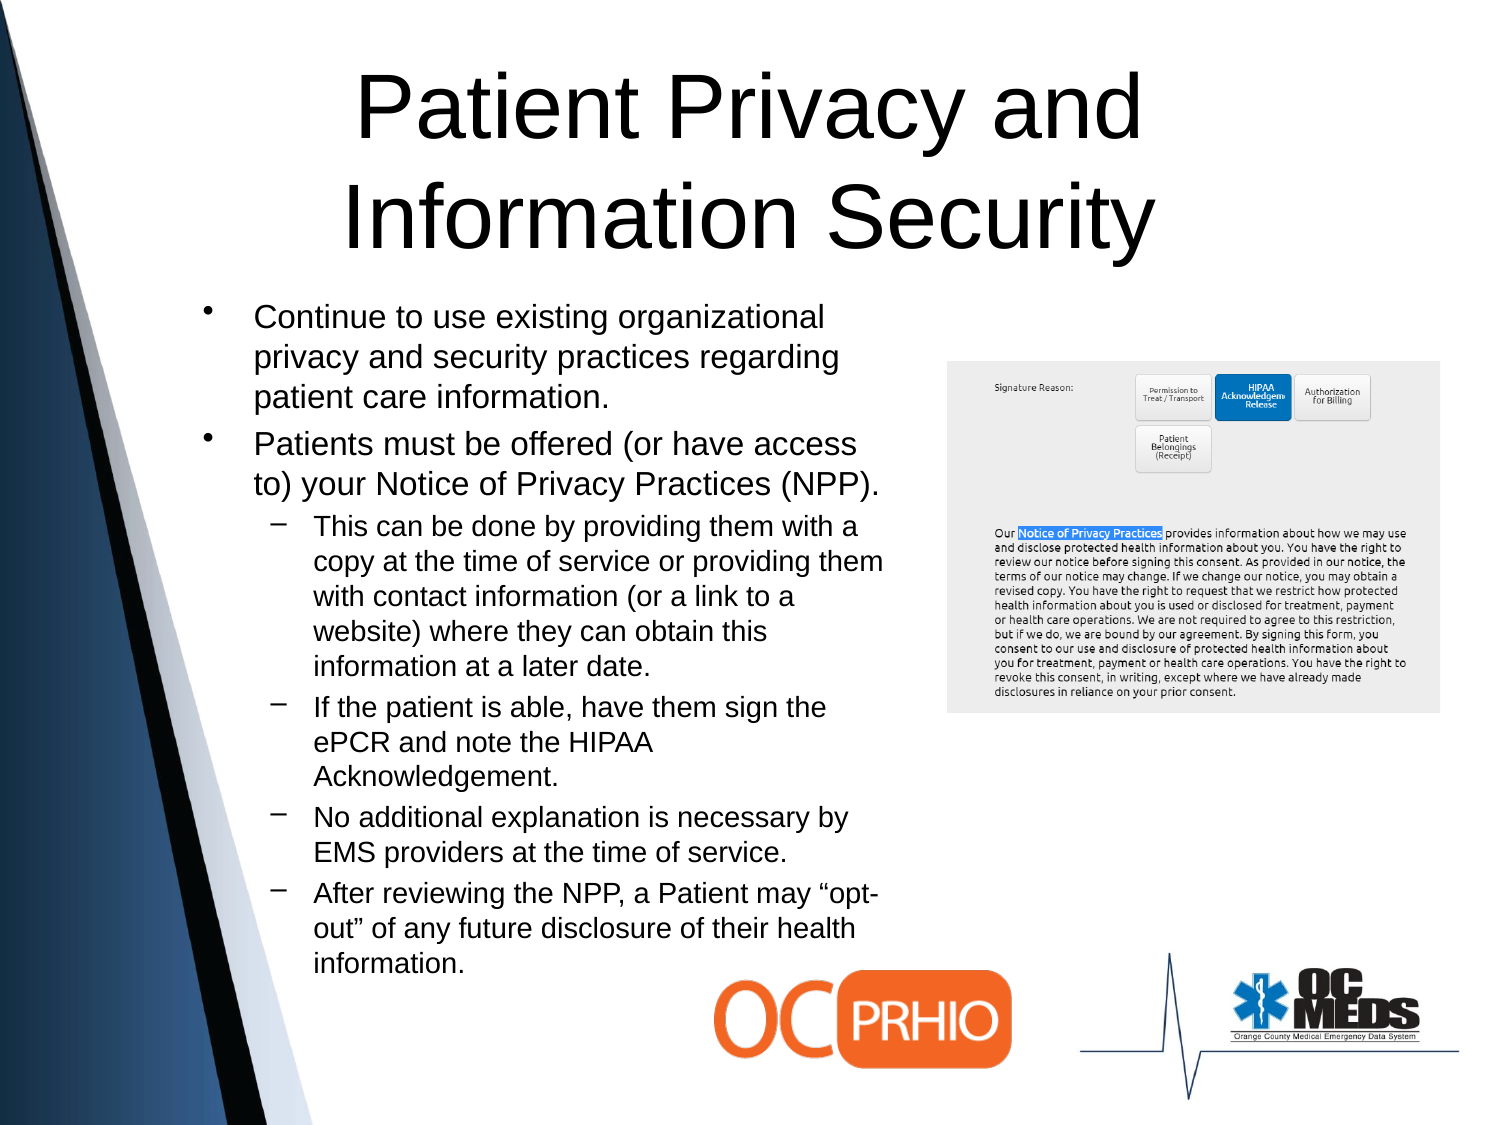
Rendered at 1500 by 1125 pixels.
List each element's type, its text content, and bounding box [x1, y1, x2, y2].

picture [0, 0, 1500, 1125]
title Patient Privacy and Information Security [102, 74, 1398, 239]
list Continue to use existing organizational privacy and security practices regarding patient care information. Patients must be offered (or have access to) your Notice of Privacy Practices (NPP). This can be done by providing them with a copy at the time of service or providing them with contact information (or a link to a website) where they can obtain this information at a later date. If the patient is able, have them sign the ePCR and note the HIPAA Acknowledgement. No additional explanation is necessary by EMS providers at the time of service. After reviewing the NPP, a Patient may “opt-out” of any future disclosure of their health information. [187, 287, 911, 1026]
